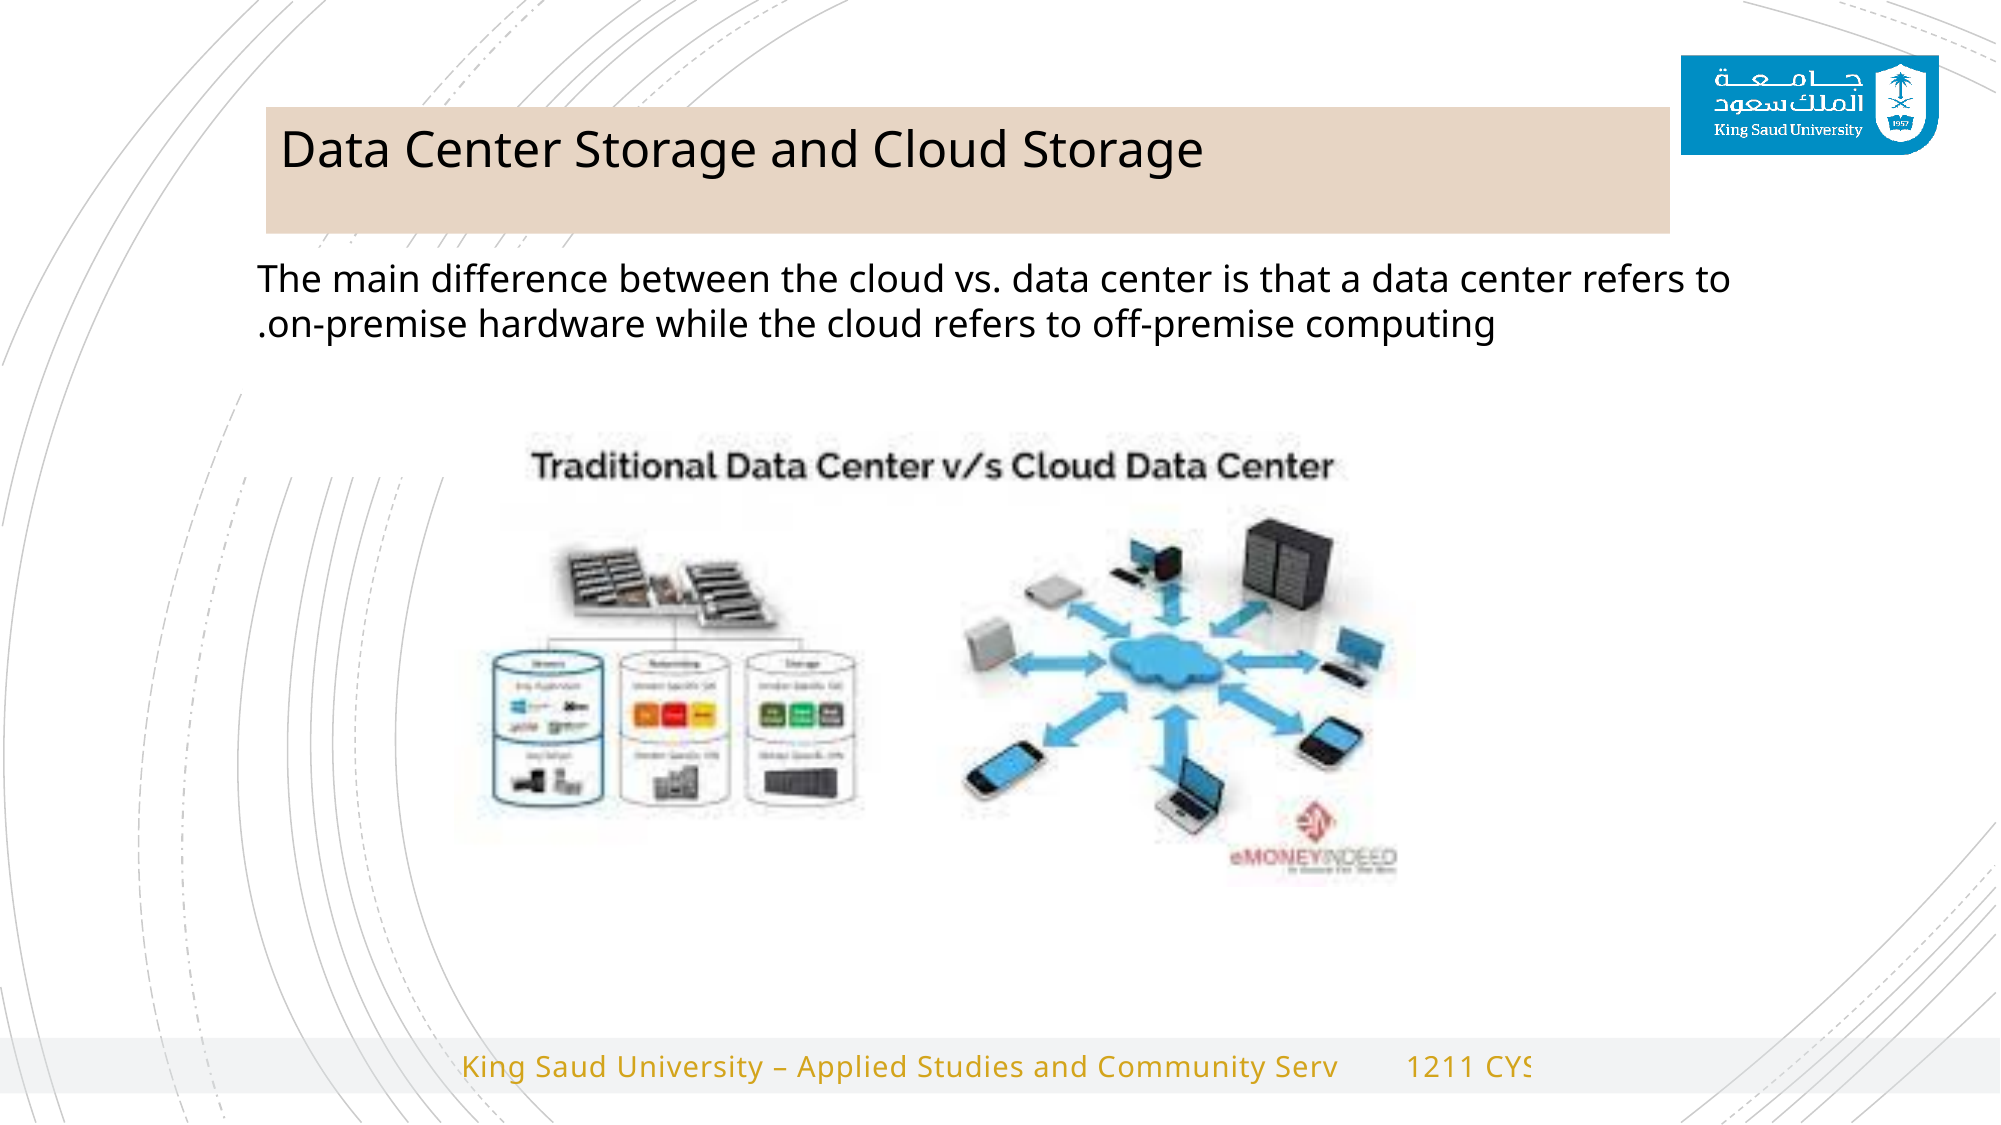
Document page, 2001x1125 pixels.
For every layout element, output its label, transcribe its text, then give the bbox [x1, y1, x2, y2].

text_box The main difference between the cloud vs. data center is that a data center refers to on-premise hardware while the cloud refers to off-premise computing. [242, 247, 1758, 478]
picture [1669, 44, 1950, 163]
picture [454, 408, 1416, 887]
text_box King Saud University – Applied Studies and Community Service –1211 CYS [0, 1037, 2000, 1095]
text_box Data Center Storage and Cloud Storage Data center storage primarily refers to the devices, equipment and software technologies that enable data and application storage within a data center facility. [265, 106, 1671, 235]
